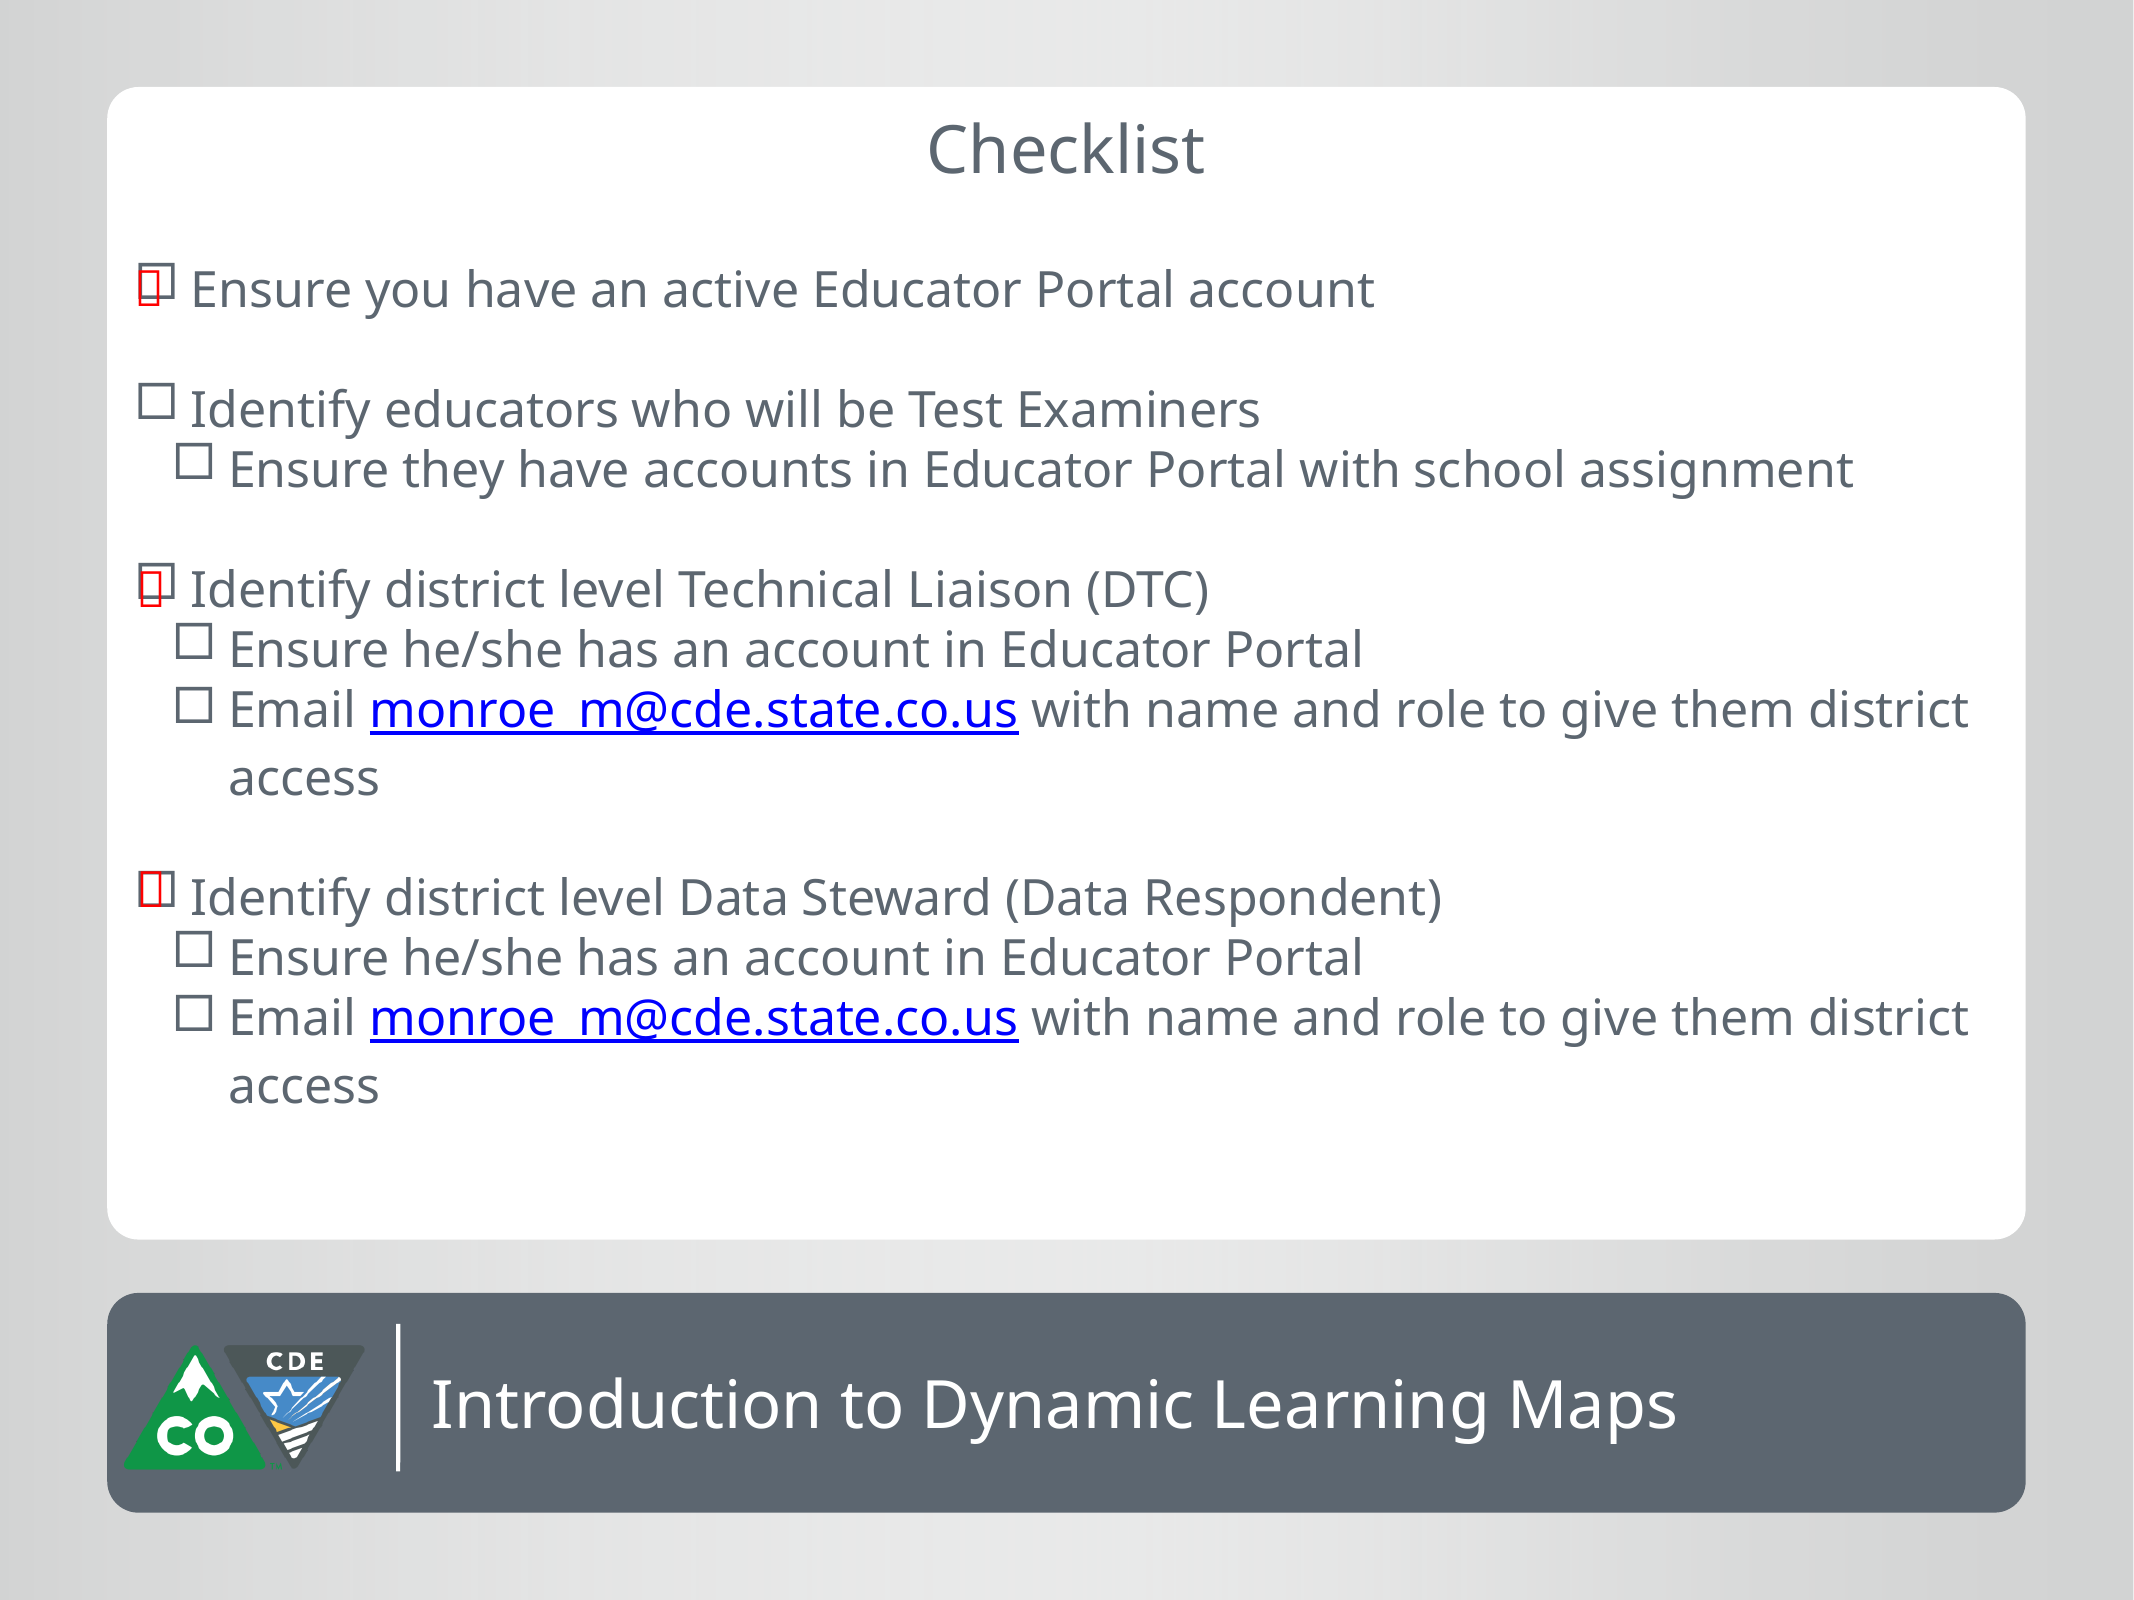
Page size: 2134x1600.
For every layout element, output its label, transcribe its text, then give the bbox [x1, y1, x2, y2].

text_box Ensure you have an active Educator Portal account Identify educators who will be Test Examiners Ensure they have accounts in Educator Portal with school assignment Identify district level Technical Liaison (DTC) Ensure he/she has an account in Educator Portal Email monroe_m@cde.state.co.us with name and role to give them district access Identify district level Data Steward (Data Respondent) Ensure he/she has an account in Educator Portal Email monroe_m@cde.state.co.us with name and role to give them district access [119, 249, 2014, 1242]
text_box Introduction to Dynamic Learning Maps [416, 1354, 1980, 1449]
text_box  [121, 849, 272, 925]
text_box  [119, 248, 270, 324]
text_box Checklist [119, 99, 2014, 249]
picture [0, 0, 2134, 1600]
text_box  [121, 549, 272, 625]
